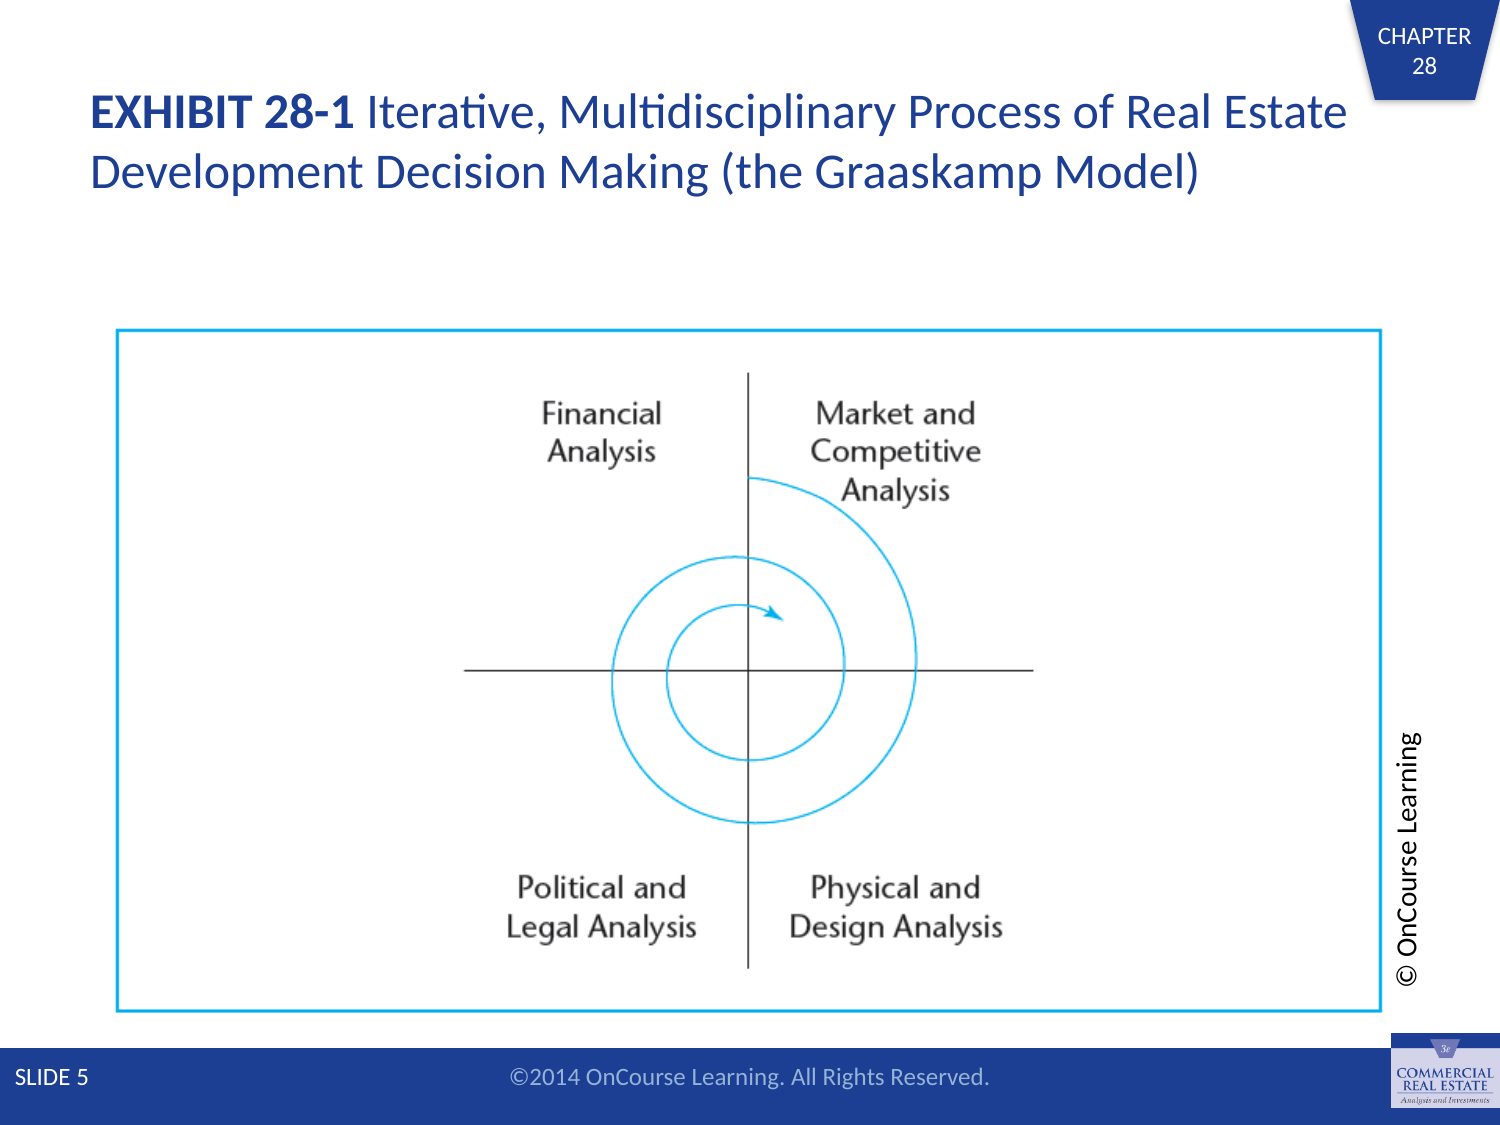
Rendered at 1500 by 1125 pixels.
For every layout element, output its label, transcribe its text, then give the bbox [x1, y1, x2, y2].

picture [1391, 1033, 1500, 1108]
slide_number SLIDE 5 [0, 1052, 350, 1113]
title EXHIBIT 28-1 Iterative, Multidisciplinary Process of Real Estate Development Decision Making (the Graaskamp Model) [75, 45, 1375, 233]
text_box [112, 326, 1431, 1016]
